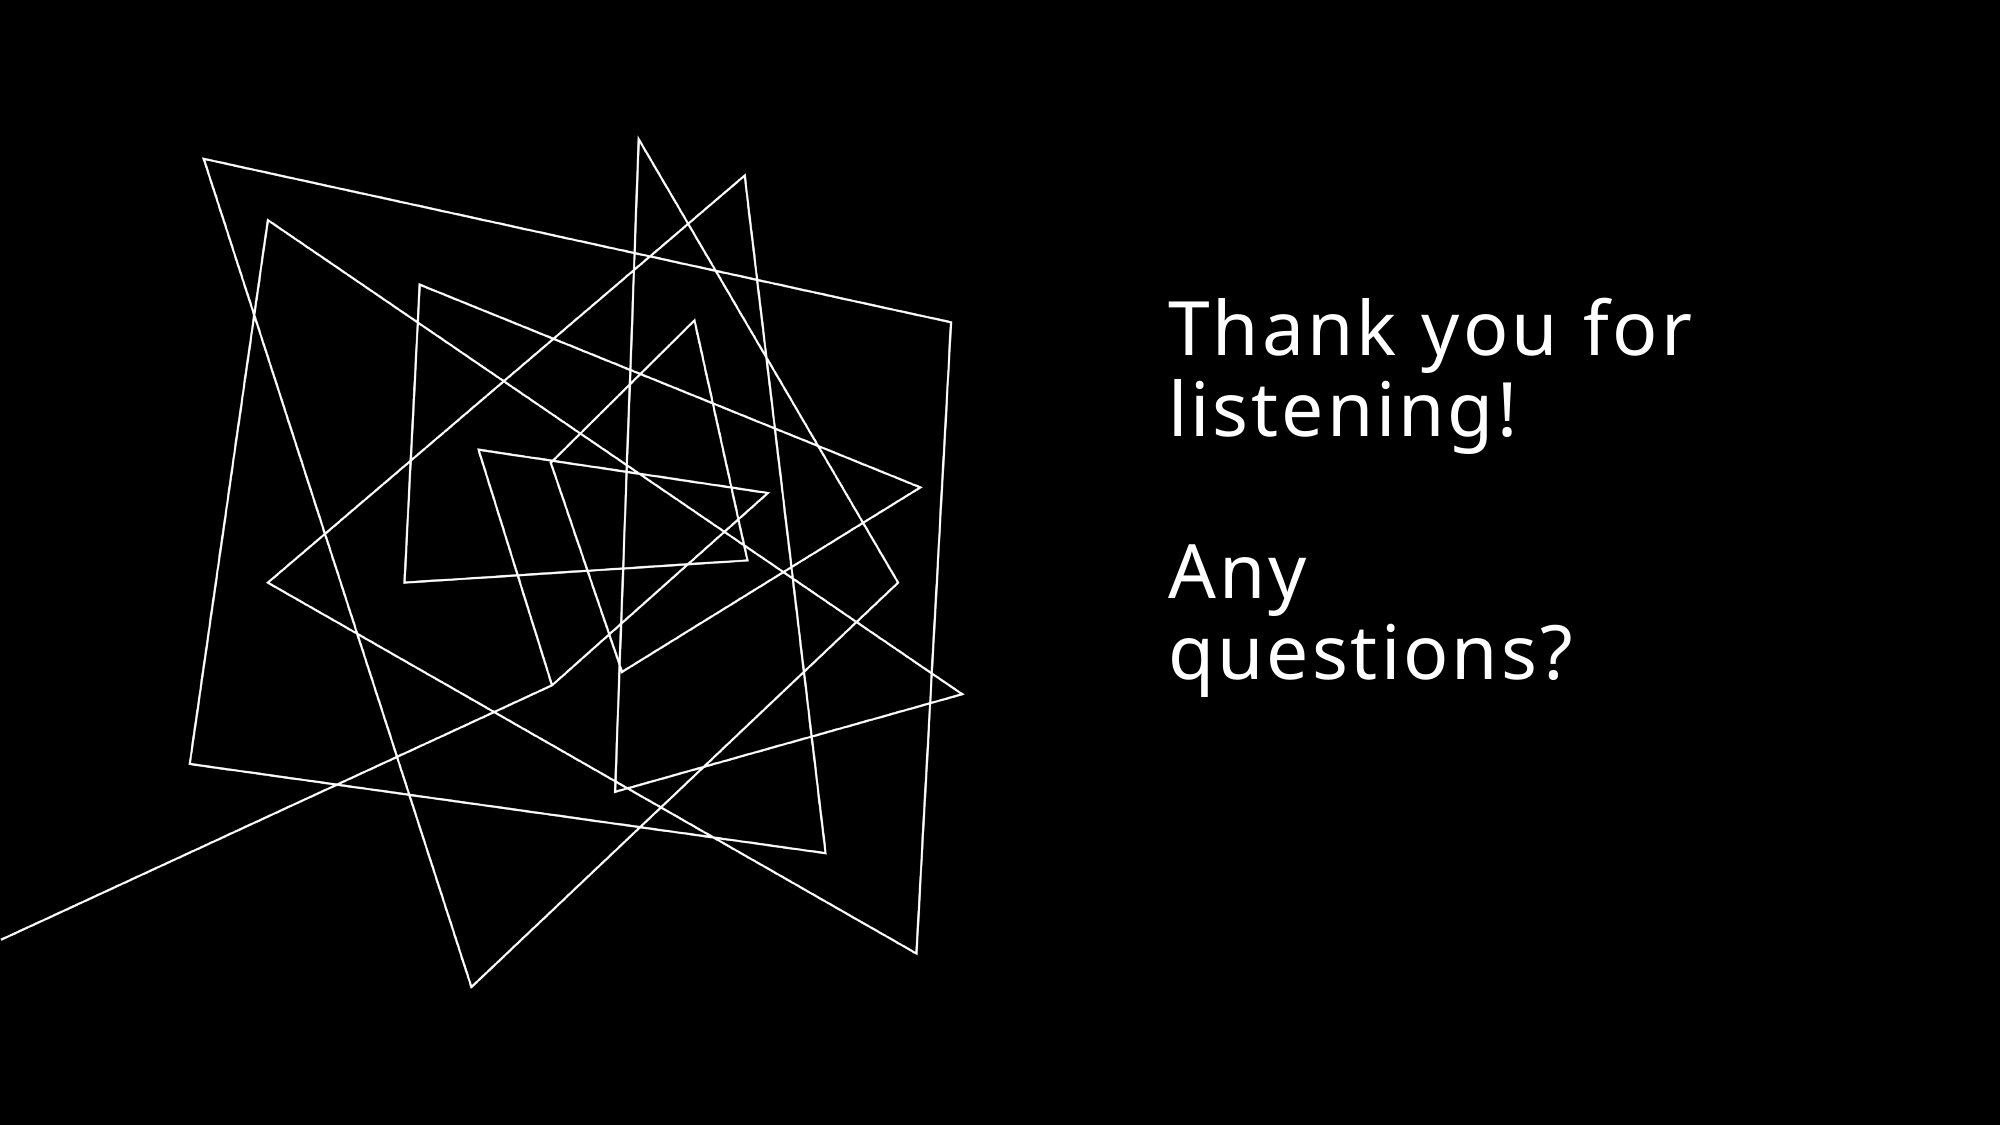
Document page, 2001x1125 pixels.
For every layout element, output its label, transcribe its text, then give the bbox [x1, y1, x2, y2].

title Thank you for listening! Any questions? [1153, 421, 1720, 704]
picture [0, 135, 965, 989]
